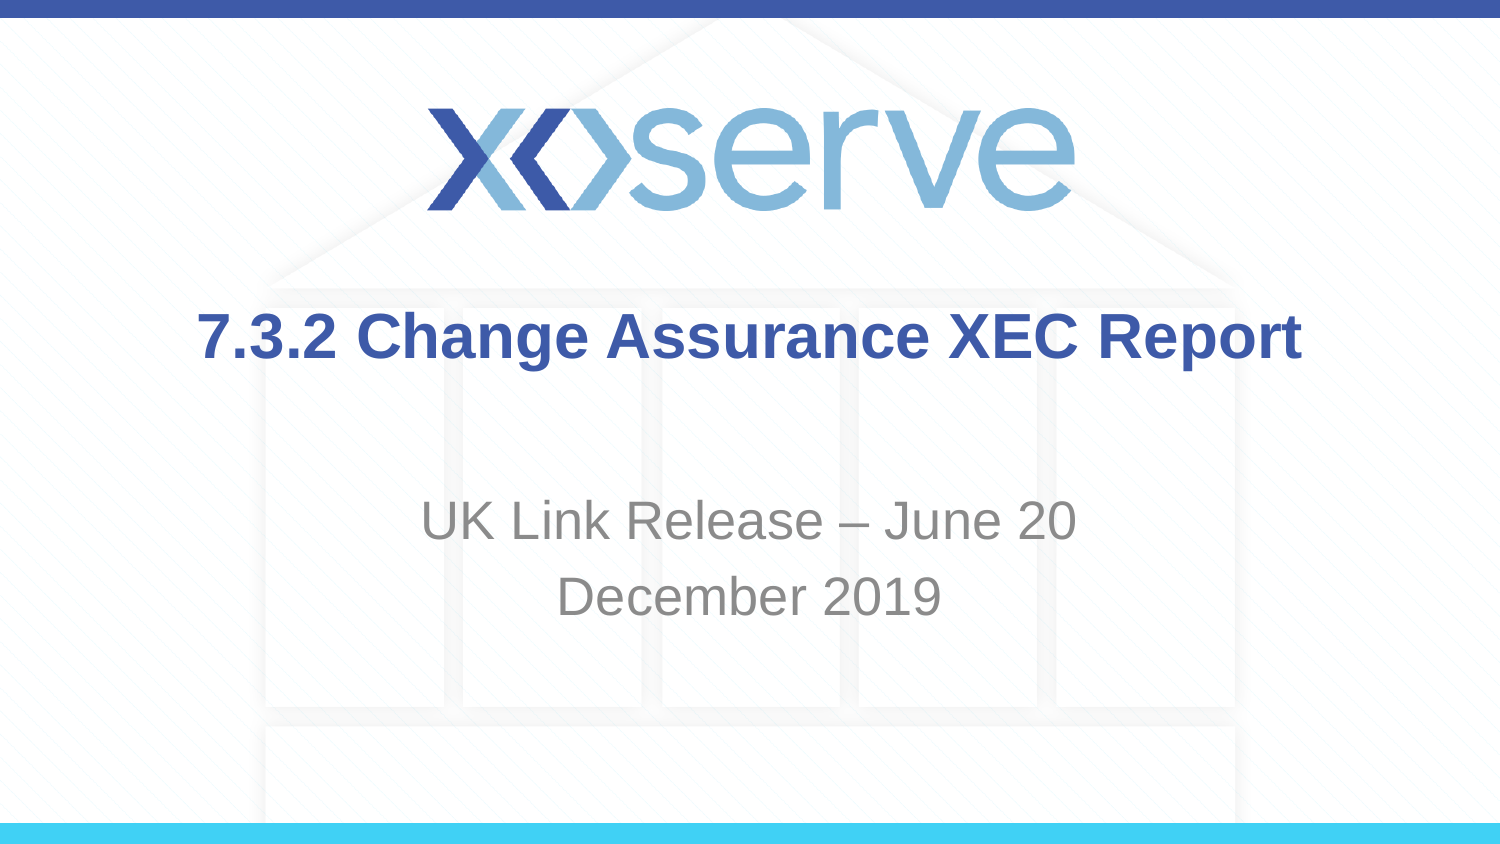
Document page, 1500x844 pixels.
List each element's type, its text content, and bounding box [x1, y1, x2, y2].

subtitle UK Link Release – June 20 December 2019 [225, 478, 1275, 694]
picture [0, 0, 1500, 844]
title 7.3.2 Change Assurance XEC Report [112, 262, 1388, 443]
